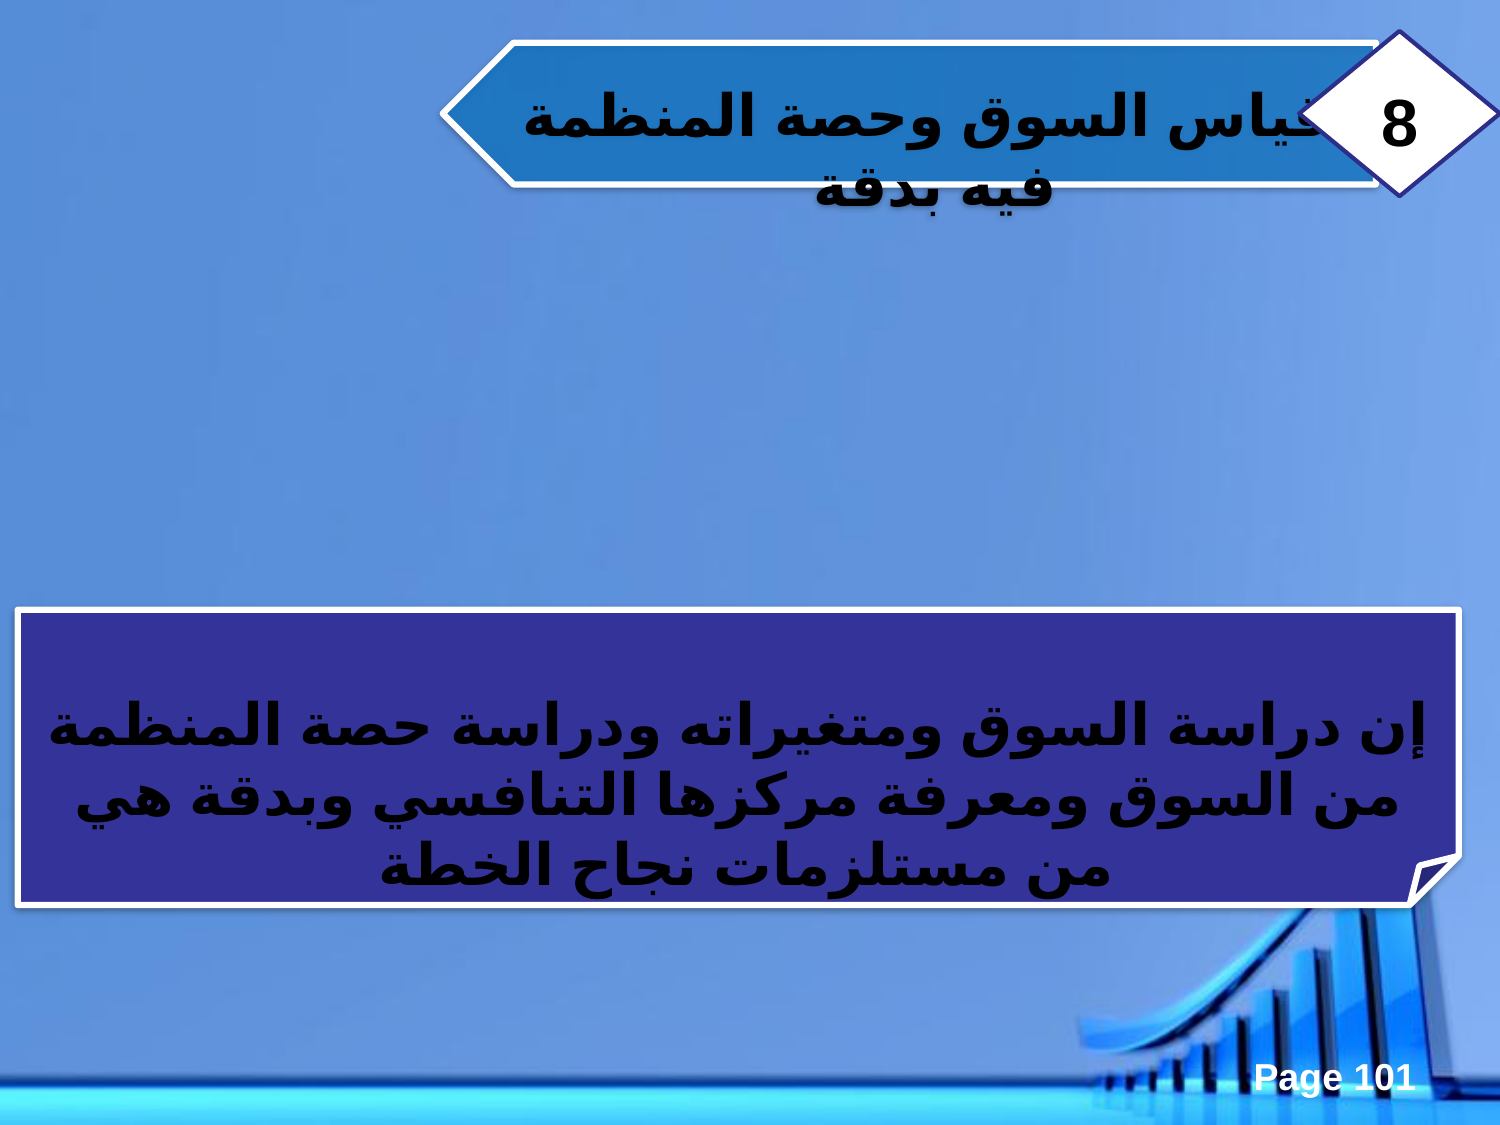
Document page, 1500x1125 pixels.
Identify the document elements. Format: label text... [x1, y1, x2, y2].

text_box إن دراسة السوق ومتغيراته ودراسة حصة المنظمة من السوق ومعرفة مركزها التنافسي وبدقة هي من مستلزمات نجاح الخطة [14, 606, 1462, 909]
text_box قياس السوق وحصة المنظمة فيه بدقة [439, 39, 1380, 188]
text_box 8 [1297, 29, 1500, 198]
picture [0, 0, 1500, 1125]
